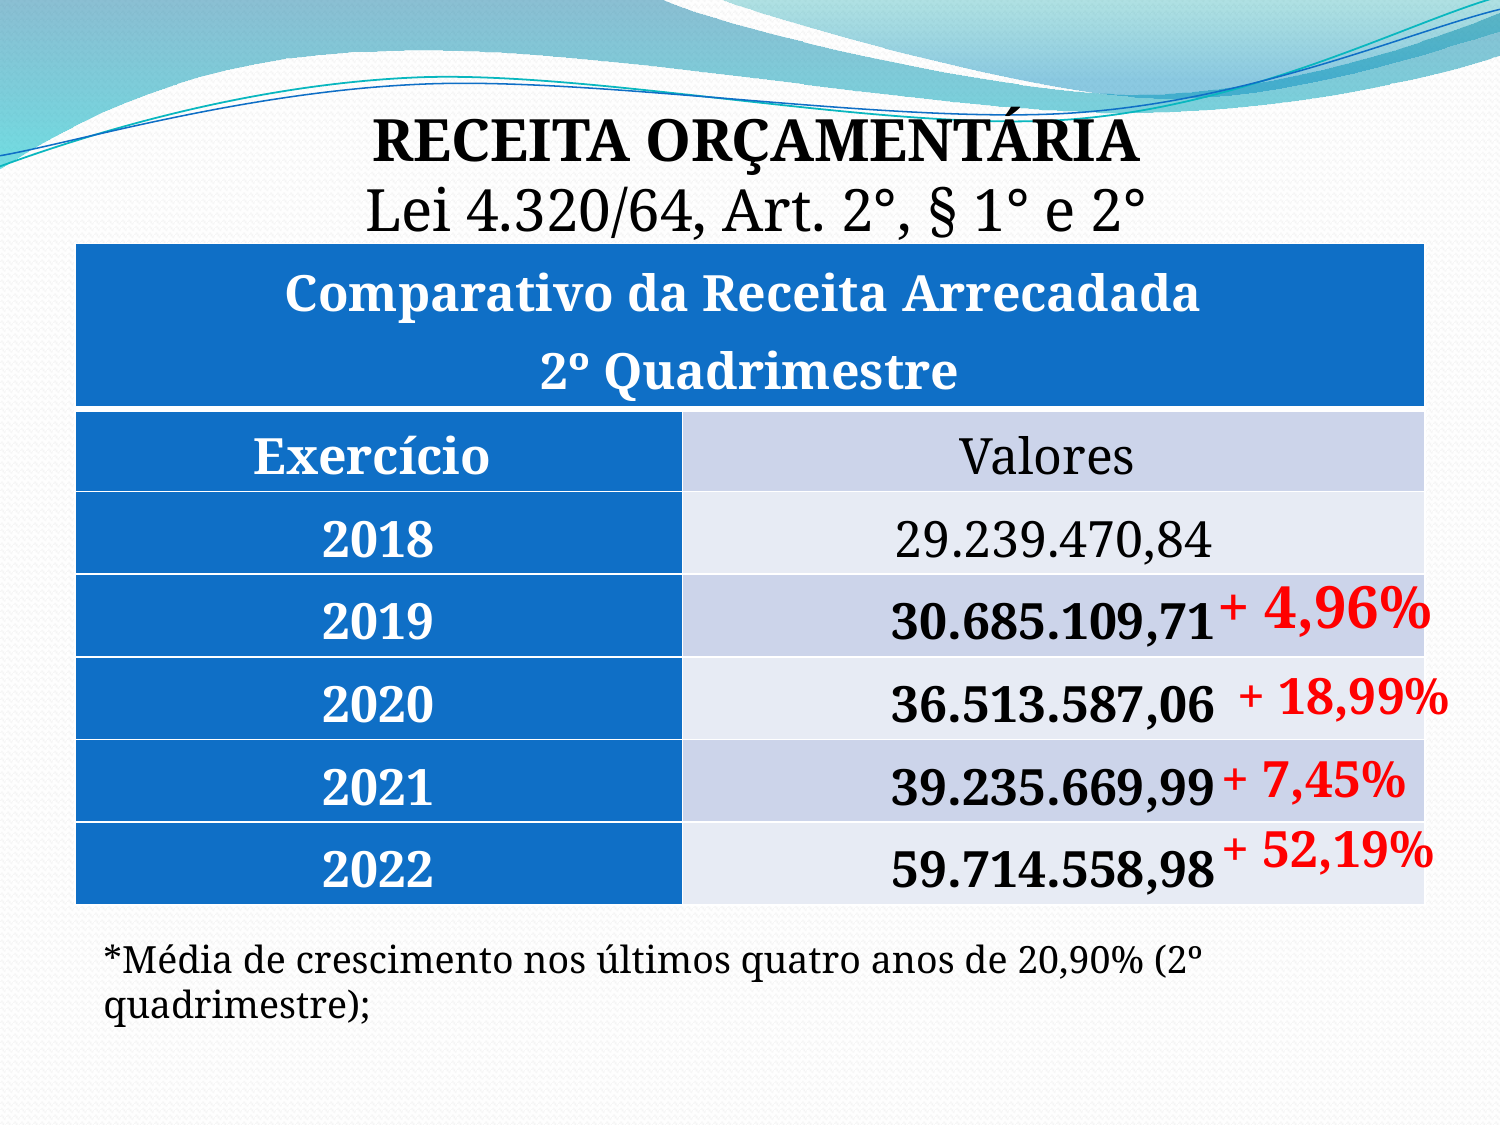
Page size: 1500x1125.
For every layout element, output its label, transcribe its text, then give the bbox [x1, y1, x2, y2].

table_cell 29.239.470,84 [683, 492, 1424, 573]
table_cell 39.235.669,99 [683, 740, 1207, 821]
text_box + 18,99% [1222, 656, 1471, 732]
table_cell 2020 [76, 658, 682, 739]
text_box + 52,19% [1207, 810, 1459, 886]
table_cell 2022 [76, 823, 682, 904]
table_cell 2019 [76, 575, 682, 656]
table_cell Valores [683, 412, 1424, 491]
table_cell Exercício [76, 412, 682, 491]
table_cell 59.714.558,98 [683, 823, 1424, 904]
title RECEITA ORÇAMENTÁRIA Lei 4.320/64, Art. 2°, § 1° e 2° [75, 66, 1438, 244]
text_box *Média de crescimento nos últimos quatro anos de 20,90% (2º quadrimestre); [88, 928, 1425, 1034]
text_box + 4,96% [1202, 562, 1451, 648]
table_cell 36.513.587,06 [683, 658, 1424, 739]
text_box + 7,45% [1207, 739, 1459, 810]
table_cell 30.685.109,71 [683, 575, 1424, 656]
table_cell 2018 [76, 492, 682, 573]
table_header Comparativo da Receita Arrecadada 2º Quadrimestre [76, 244, 1424, 406]
table_cell 2021 [76, 740, 682, 821]
